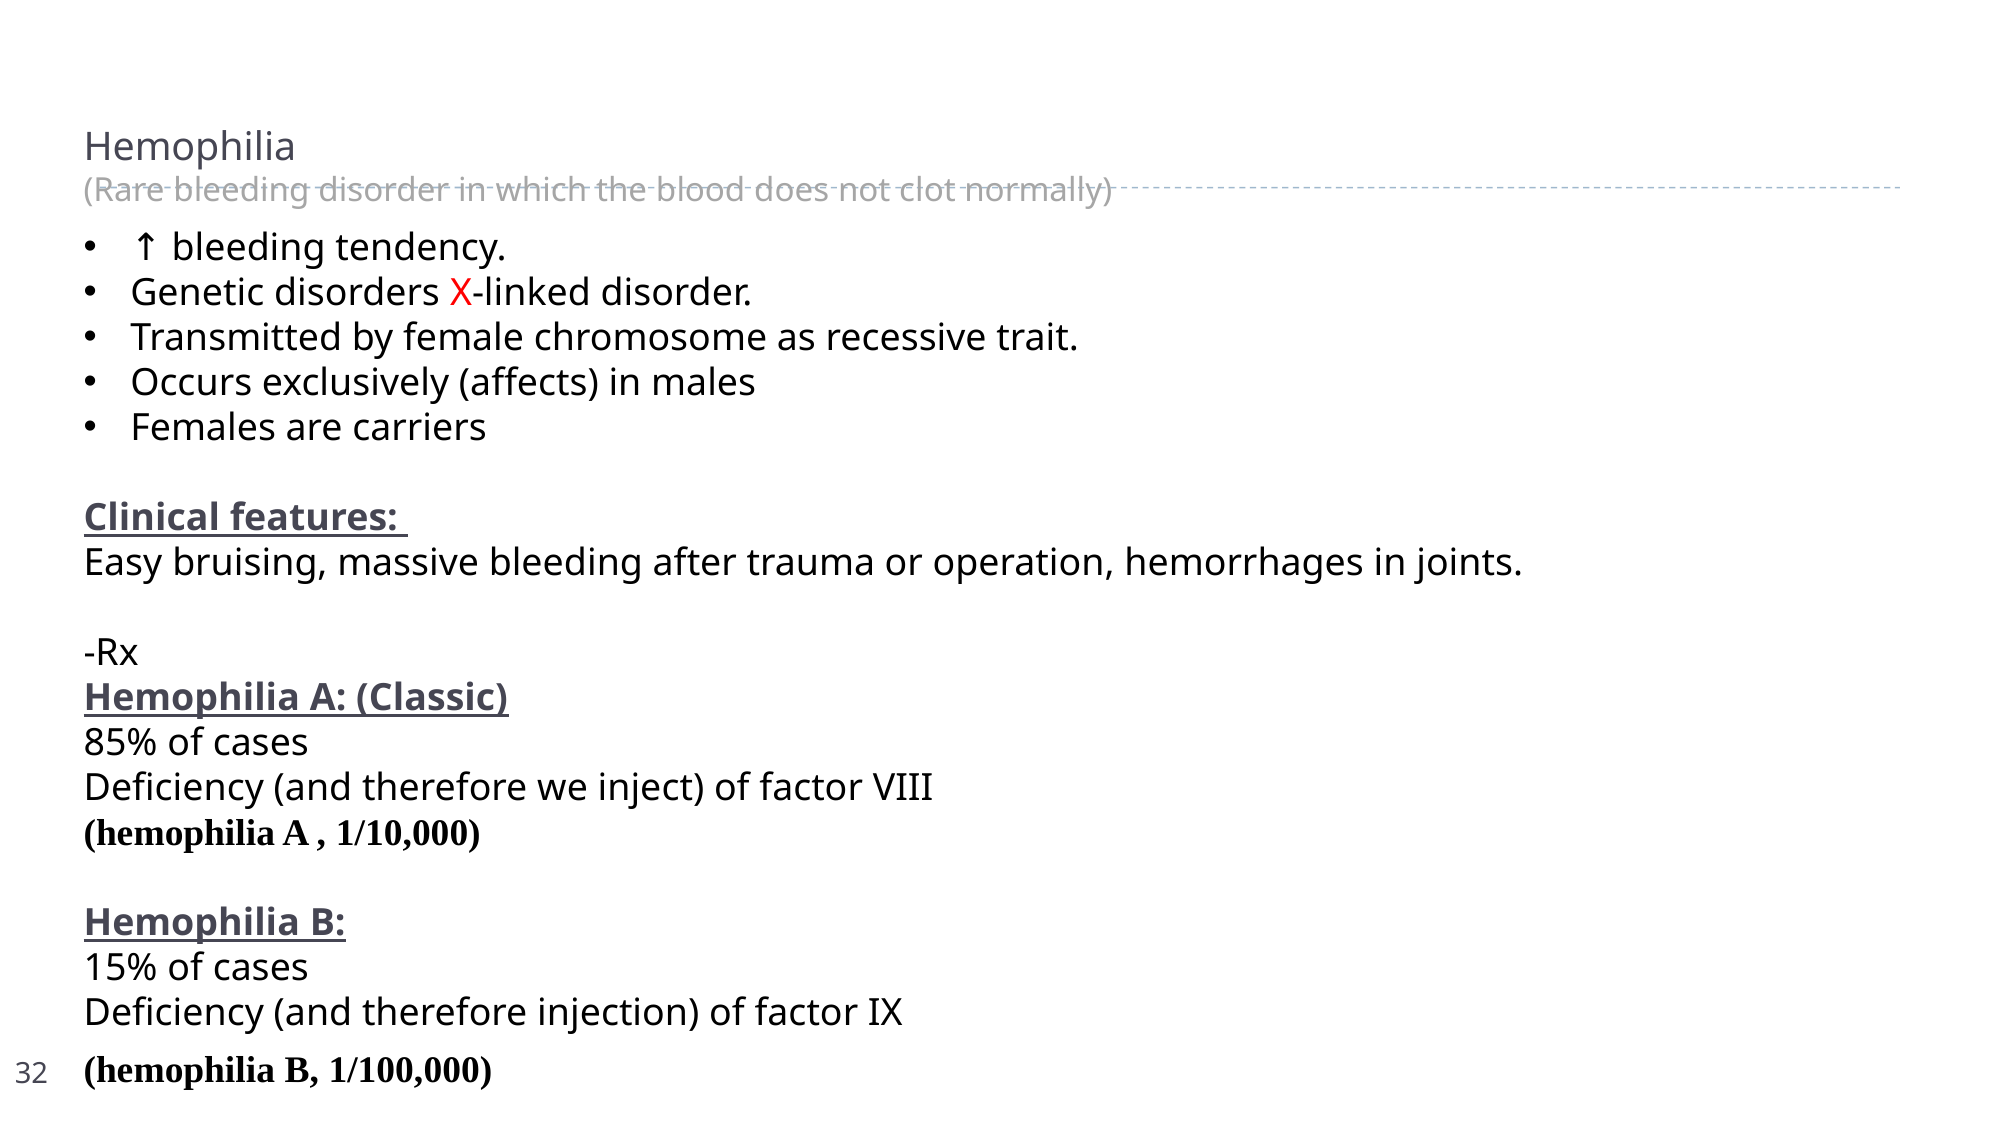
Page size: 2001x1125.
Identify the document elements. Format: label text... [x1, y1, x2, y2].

text_box ↑ bleeding tendency. Genetic disorders X-linked disorder. Transmitted by female chromosome as recessive trait. Occurs exclusively (affects) in males Females are carriers Clinical features: Easy bruising, massive bleeding after trauma or operation, hemorrhages in joints. -Rx Hemophilia A: (Classic) 85% of cases Deficiency (and therefore we inject) of factor VIII (hemophilia A , 1/10,000) Hemophilia B: 15% of cases Deficiency (and therefore injection) of factor IX (hemophilia B, 1/100,000) [68, 215, 1942, 1097]
title Hemophilia (Rare bleeding disorder in which the blood does not clot normally) [68, 112, 1869, 215]
slide_number 32 [0, 1046, 434, 1107]
